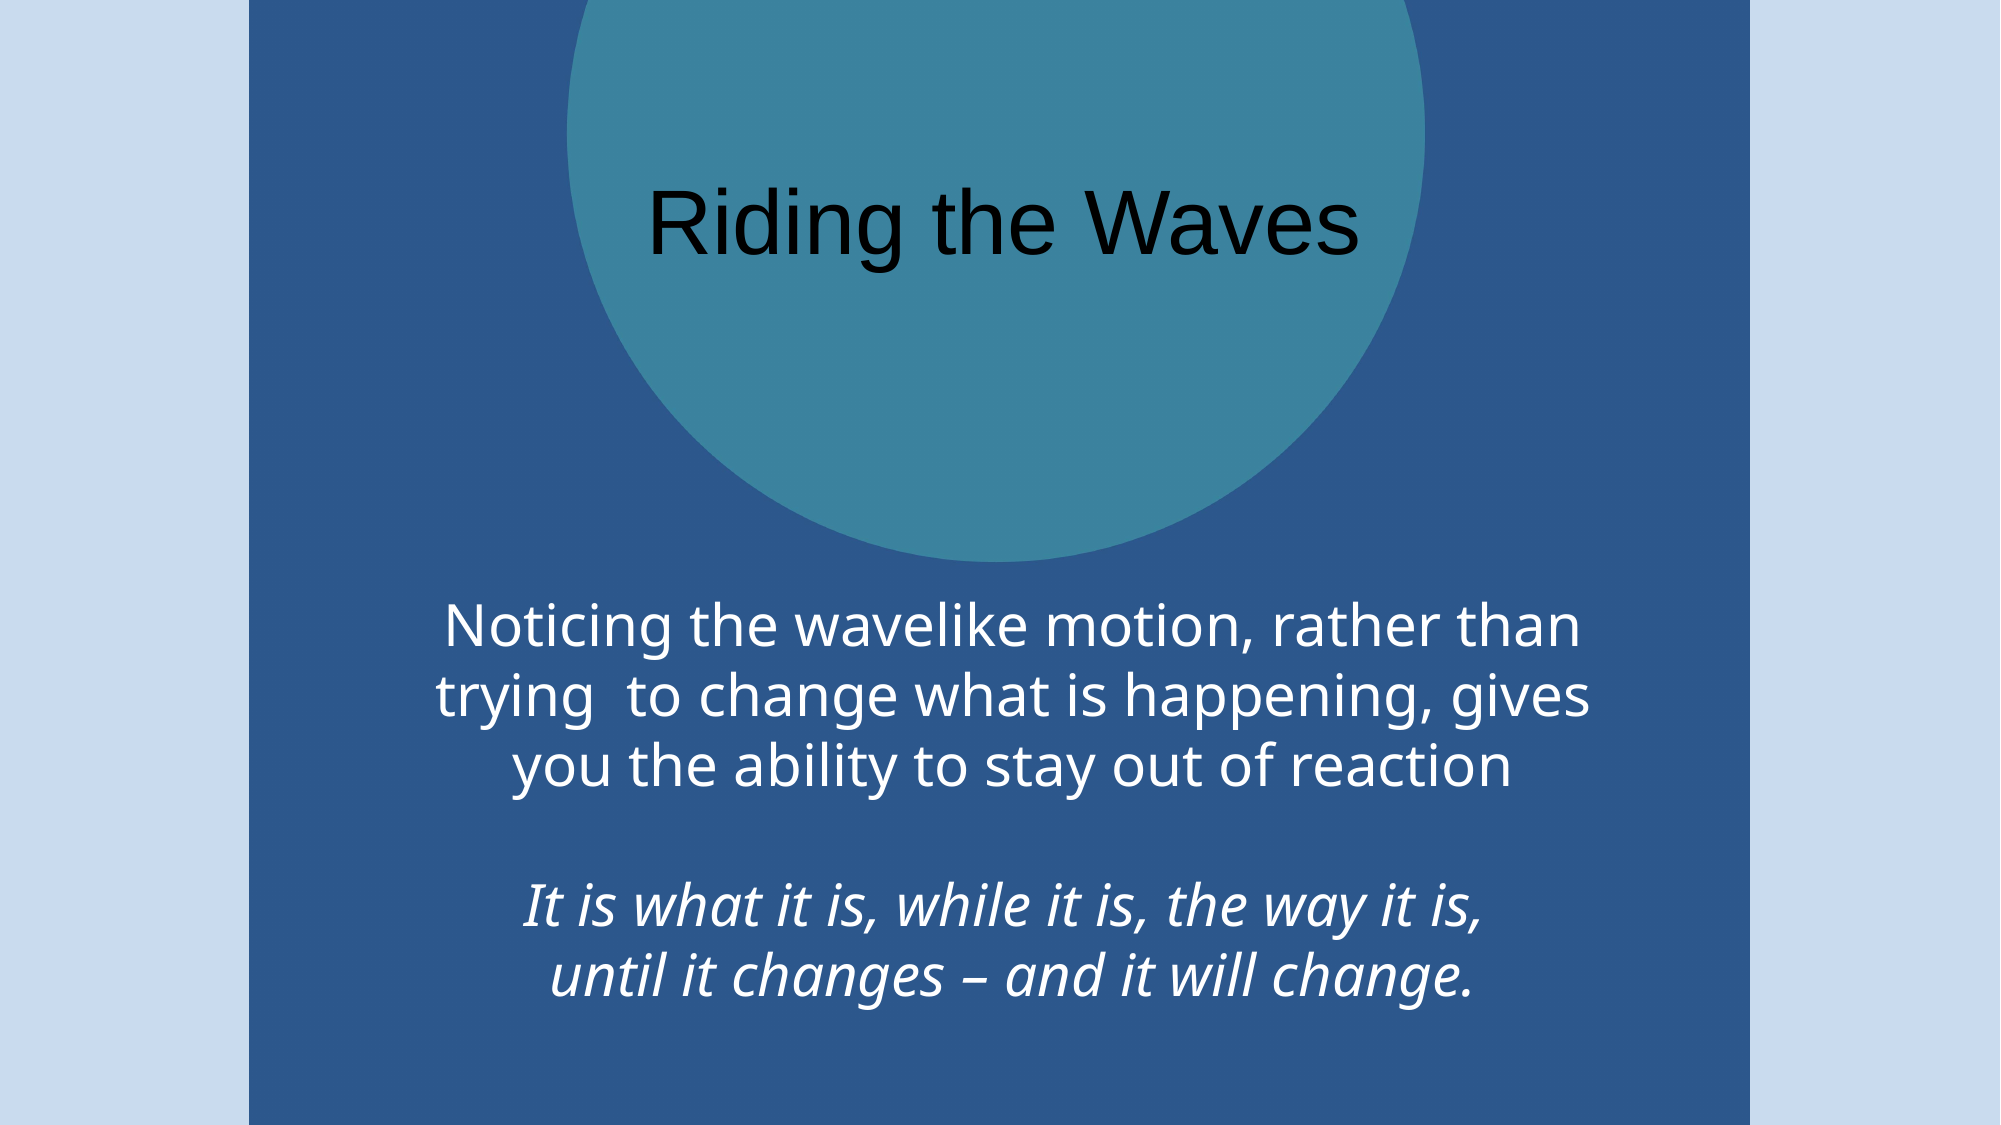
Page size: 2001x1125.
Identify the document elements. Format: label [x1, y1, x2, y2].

picture [249, 0, 1751, 1125]
